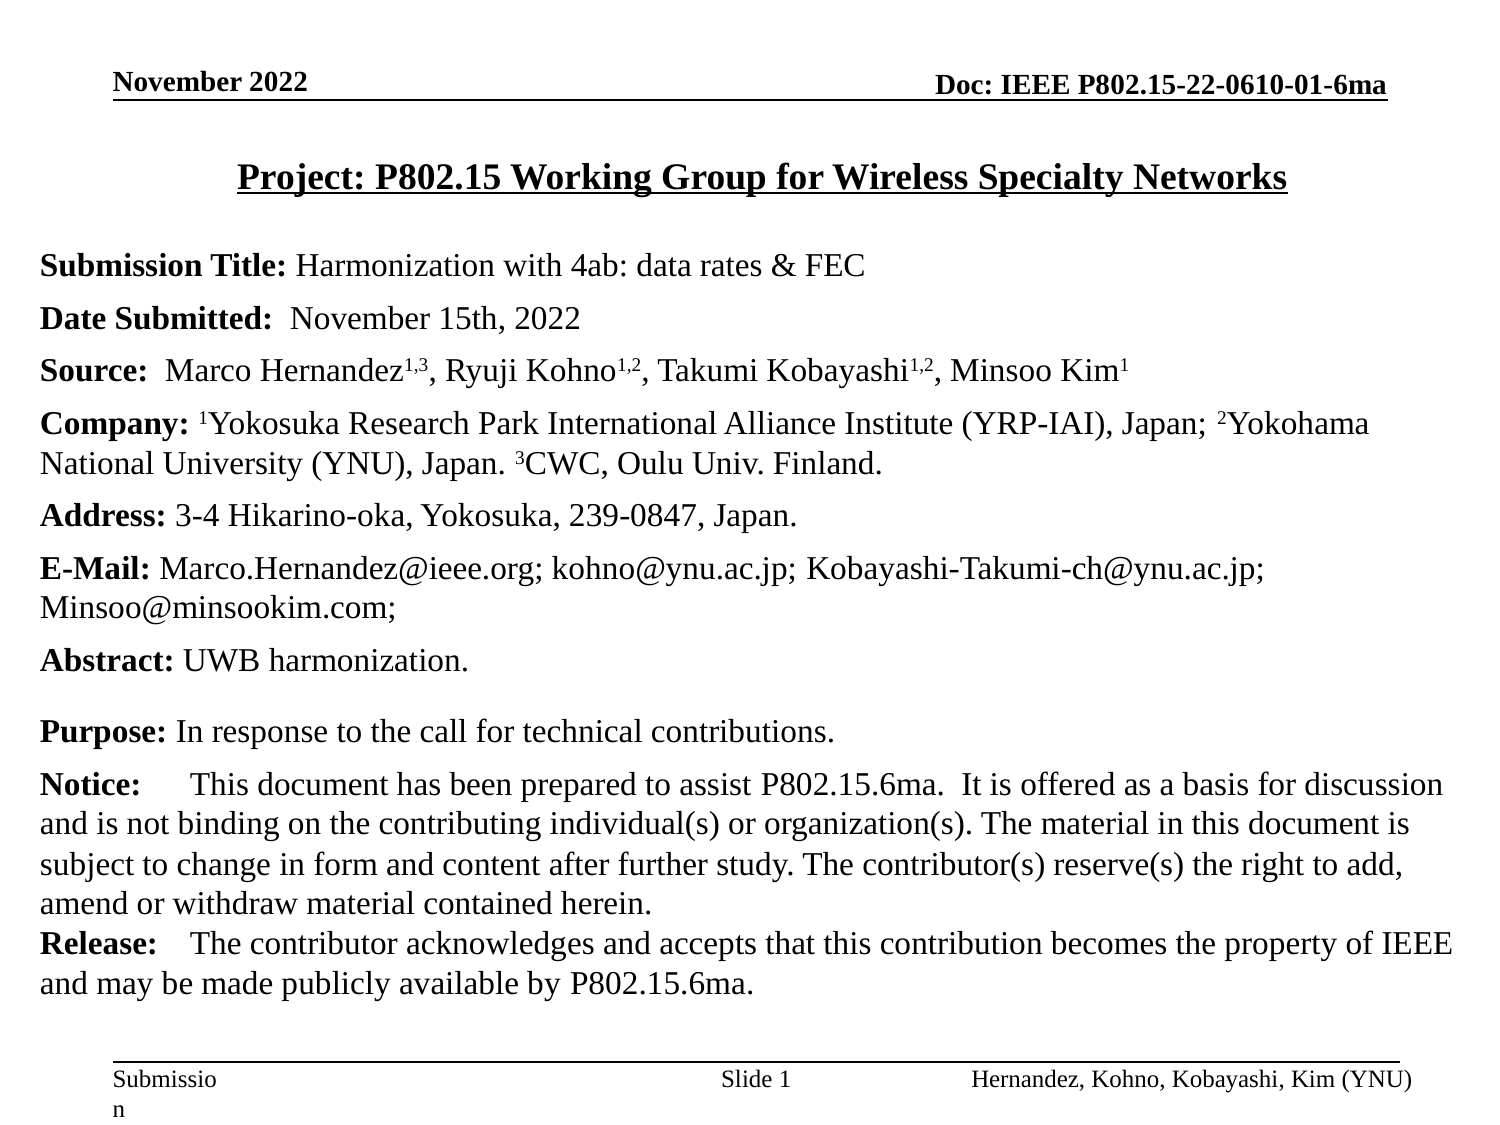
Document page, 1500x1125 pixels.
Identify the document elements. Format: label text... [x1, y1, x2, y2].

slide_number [112, 62, 375, 98]
text_box Project: P802.15 Working Group for Wireless Specialty Networks Submission Title: Harmonization with 4ab: data rates & FEC Date Submitted: November 15th, 2022 Source: Marco Hernandez1,3, Ryuji Kohno1,2, Takumi Kobayashi1,2, Minsoo Kim1 Company: 1Yokosuka Research Park International Alliance Institute (YRP-IAI), Japan; 2Yokohama National University (YNU), Japan. 3CWC, Oulu Univ. Finland. Address: 3-4 Hikarino-oka, Yokosuka, 239-0847, Japan. E-Mail: Marco.Hernandez@ieee.org; kohno@ynu.ac.jp; Kobayashi-Takumi-ch@ynu.ac.jp; Minsoo@minsookim.com; Abstract: UWB harmonization. Purpose: In response to the call for technical contributions. Notice: This document has been prepared to assist P802.15.6ma. It is offered as a basis for discussion and is not binding on the contributing individual(s) or organization(s). The material in this document is subject to change in form and content after further study. The contributor(s) reserve(s) the right to add, amend or withdraw material contained herein. Release: The contributor acknowledges and accepts that this contribution becomes the property of IEEE and may be made publicly available by P802.15.6ma. [24, 99, 1500, 883]
footer Hernandez, Kohno, Kobayashi, Kim (YNU) [900, 1062, 1413, 1093]
slide_number Slide 1 [720, 1062, 792, 1093]
